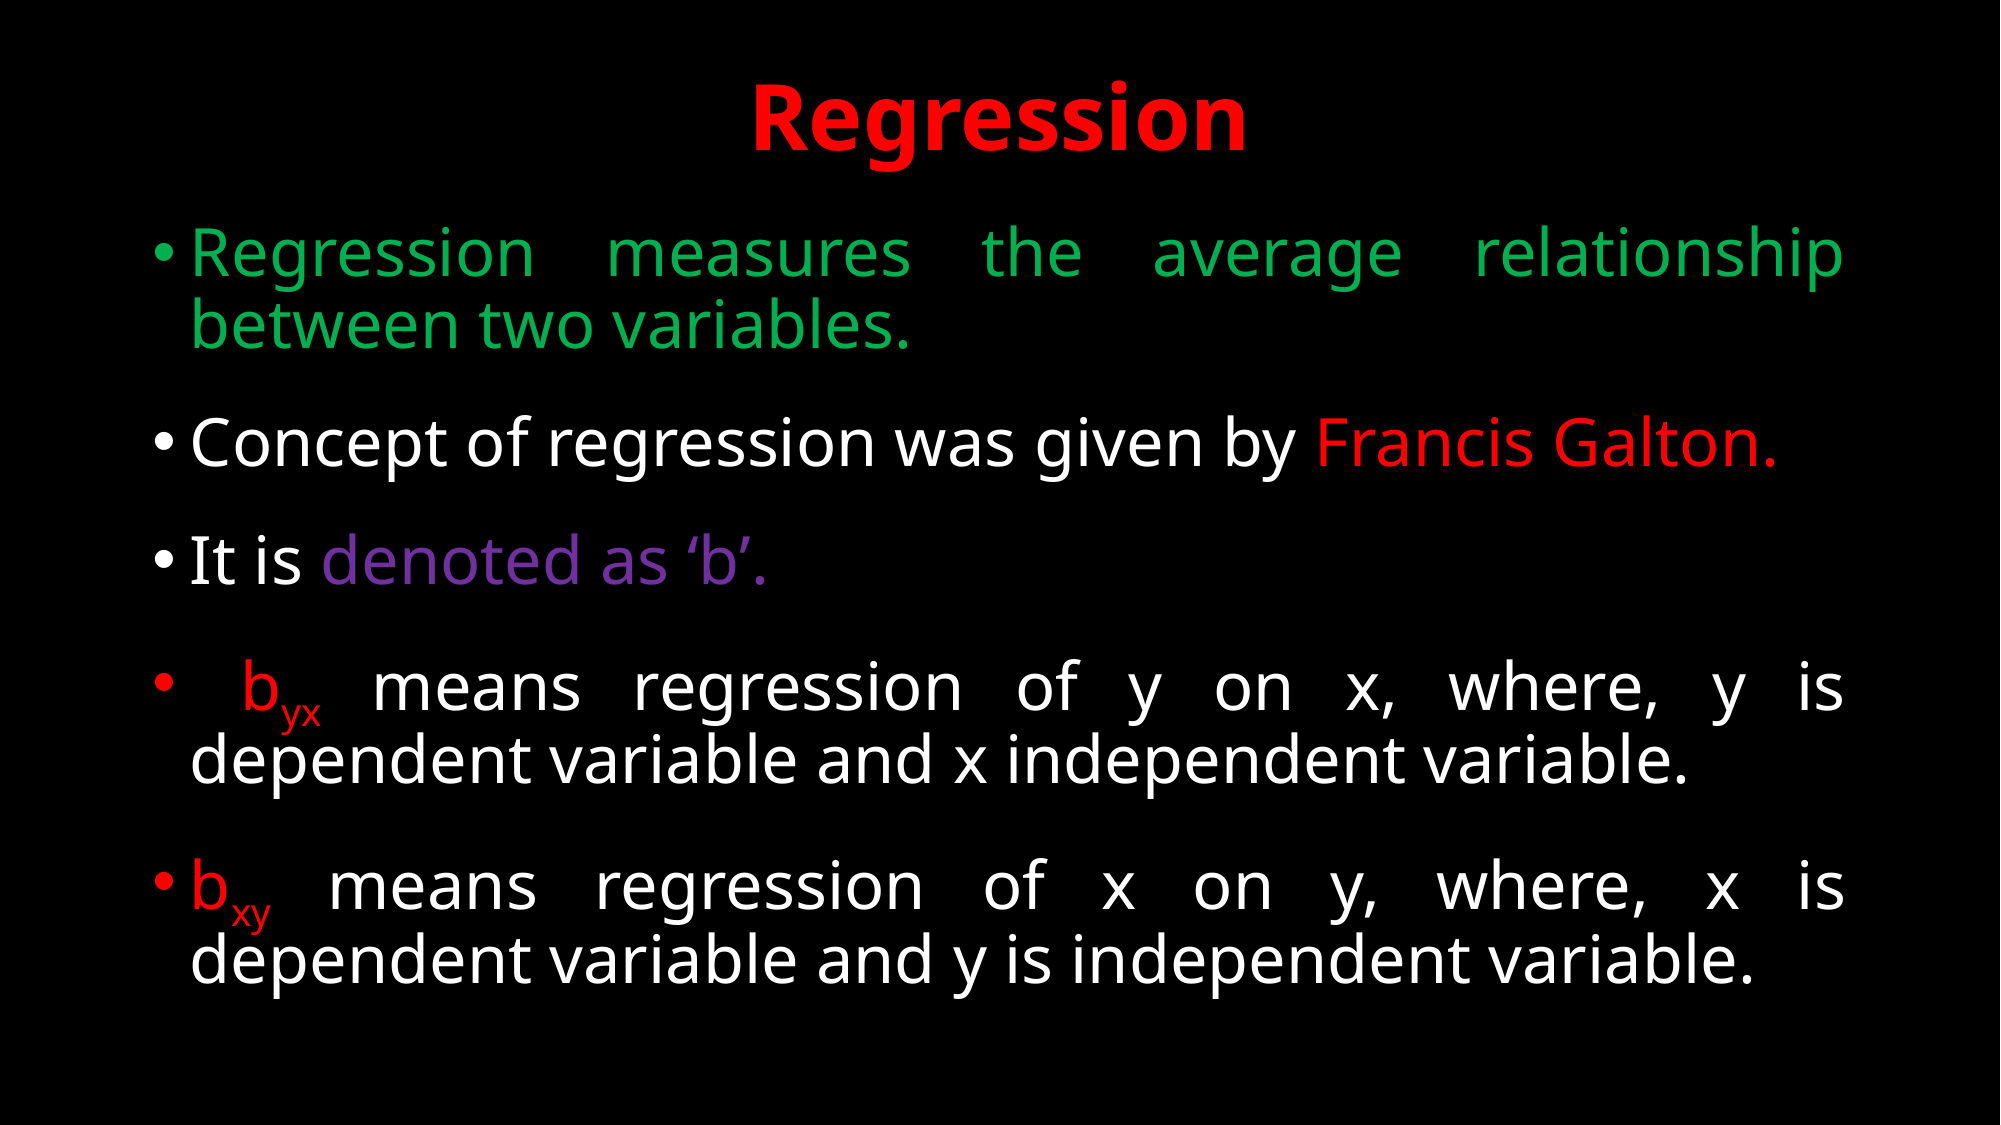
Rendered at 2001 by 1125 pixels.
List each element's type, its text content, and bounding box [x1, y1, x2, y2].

title Regression [137, 59, 1863, 182]
list Regression measures the average relationship between two variables. Concept of regression was given by Francis Galton. It is denoted as ‘b’. byx means regression of y on x, where, y is dependent variable and x independent variable. bxy means regression of x on y, where, x is dependent variable and y is independent variable. [137, 211, 1863, 1048]
